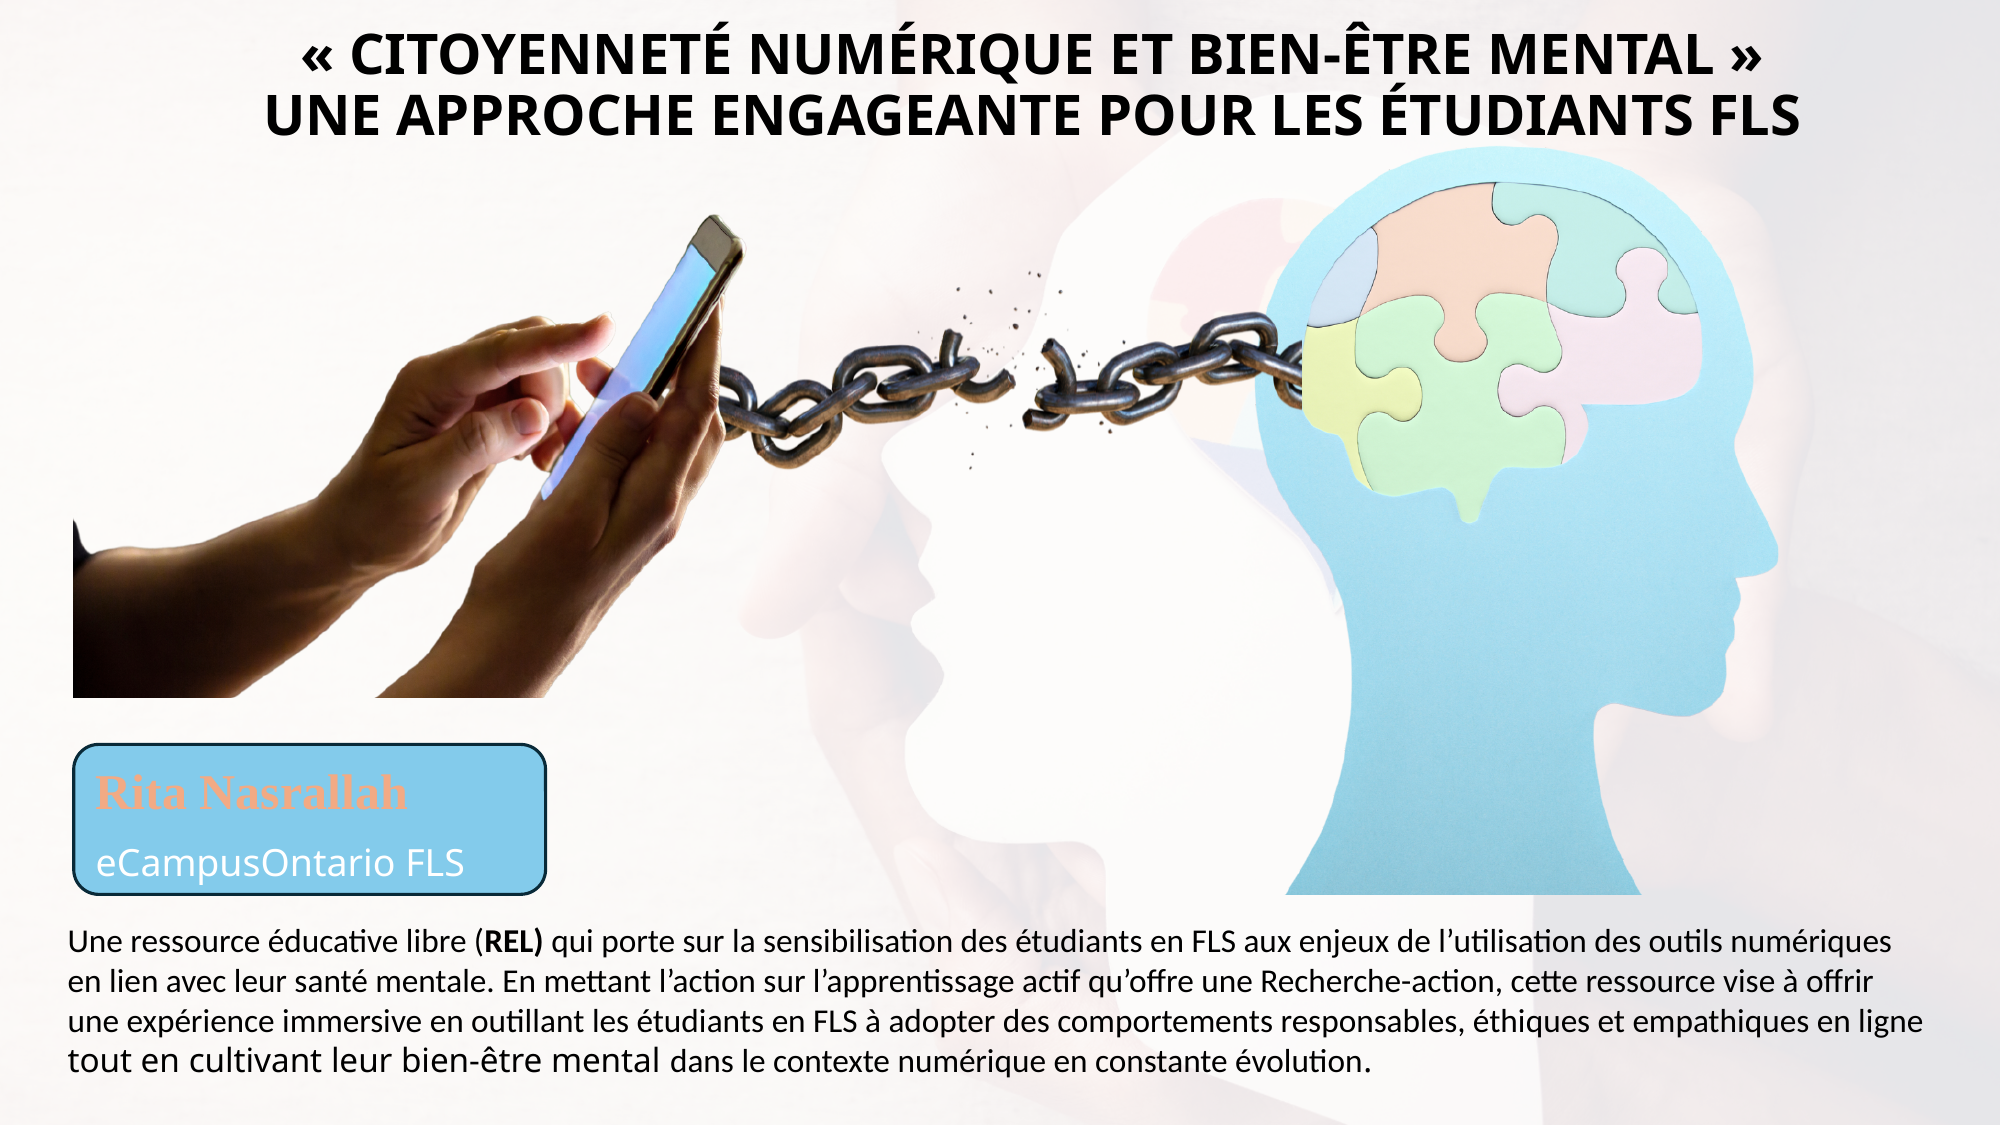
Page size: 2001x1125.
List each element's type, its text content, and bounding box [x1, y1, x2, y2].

picture [73, 0, 1836, 895]
text_box Une ressource éducative libre (REL) qui porte sur la sensibilisation des étudiants en FLS aux enjeux de l’utilisation des outils numériques en lien avec leur santé mentale. En mettant l’action sur l’apprentissage actif qu’offre une Recherche-action, cette ressource vise à offrir une expérience immersive en outillant les étudiants en FLS à adopter des comportements responsables, éthiques et empathiques en ligne tout en cultivant leur bien-être mental dans le contexte numérique en constante évolution. [52, 911, 1947, 1087]
